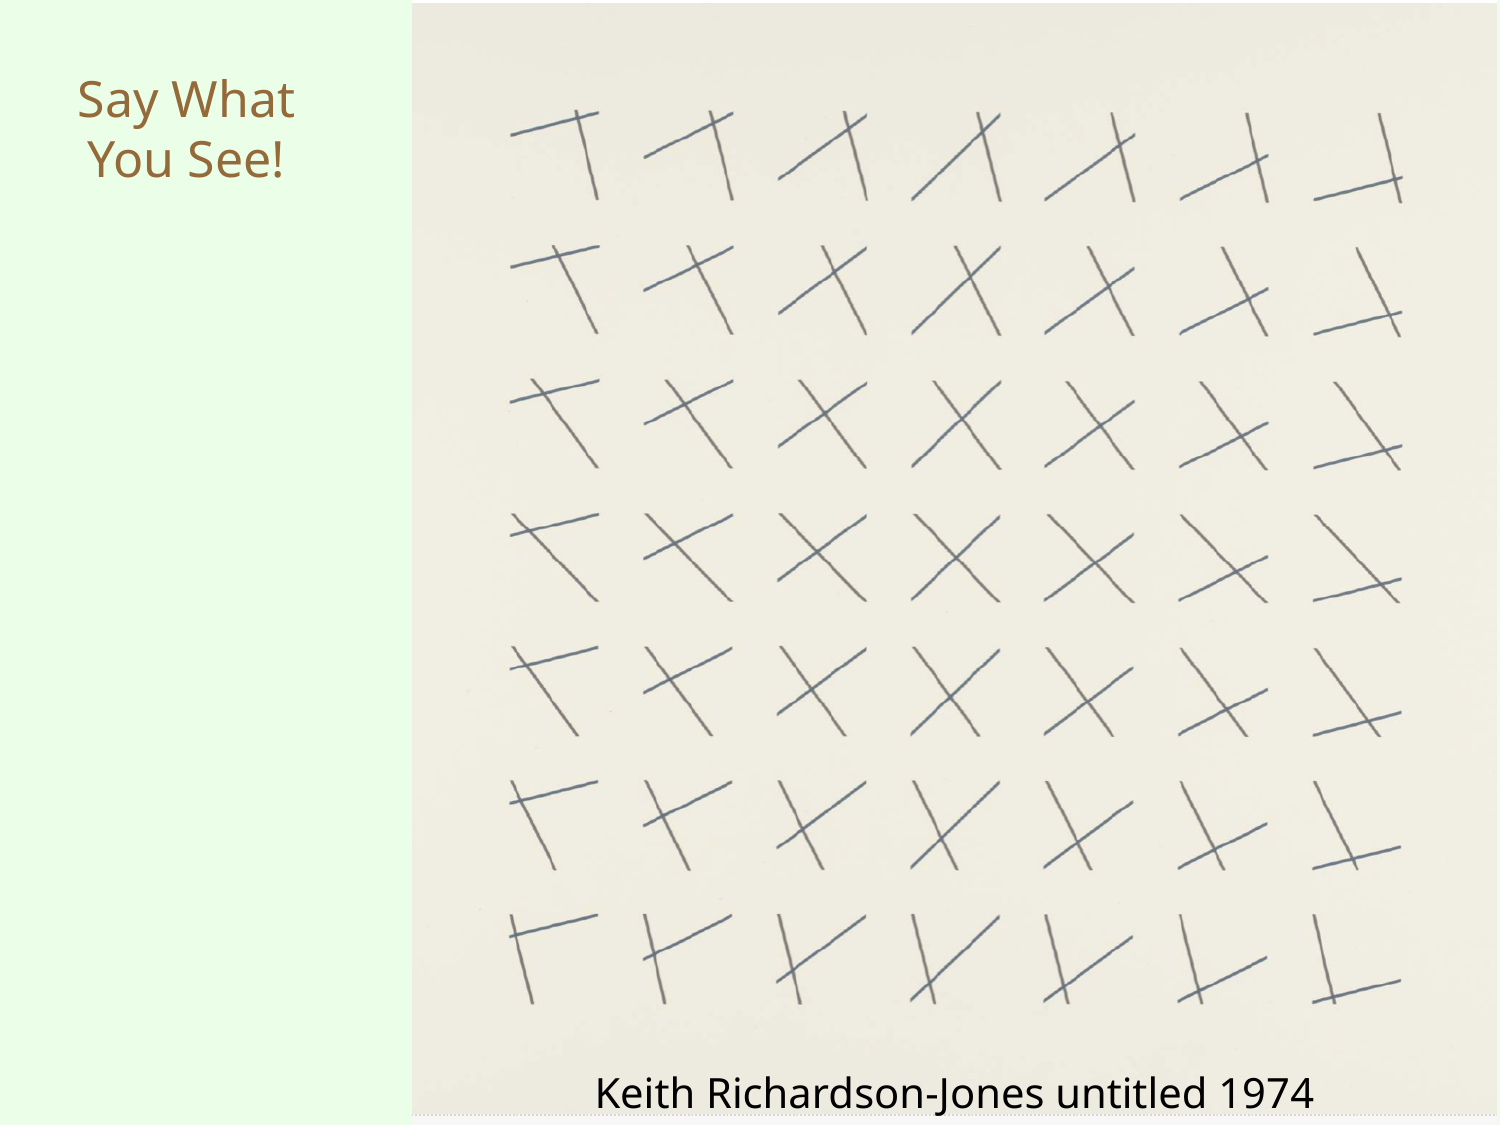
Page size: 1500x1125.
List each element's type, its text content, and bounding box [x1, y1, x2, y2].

picture [412, 0, 1497, 1125]
text_box Say What You See! [44, 60, 330, 195]
